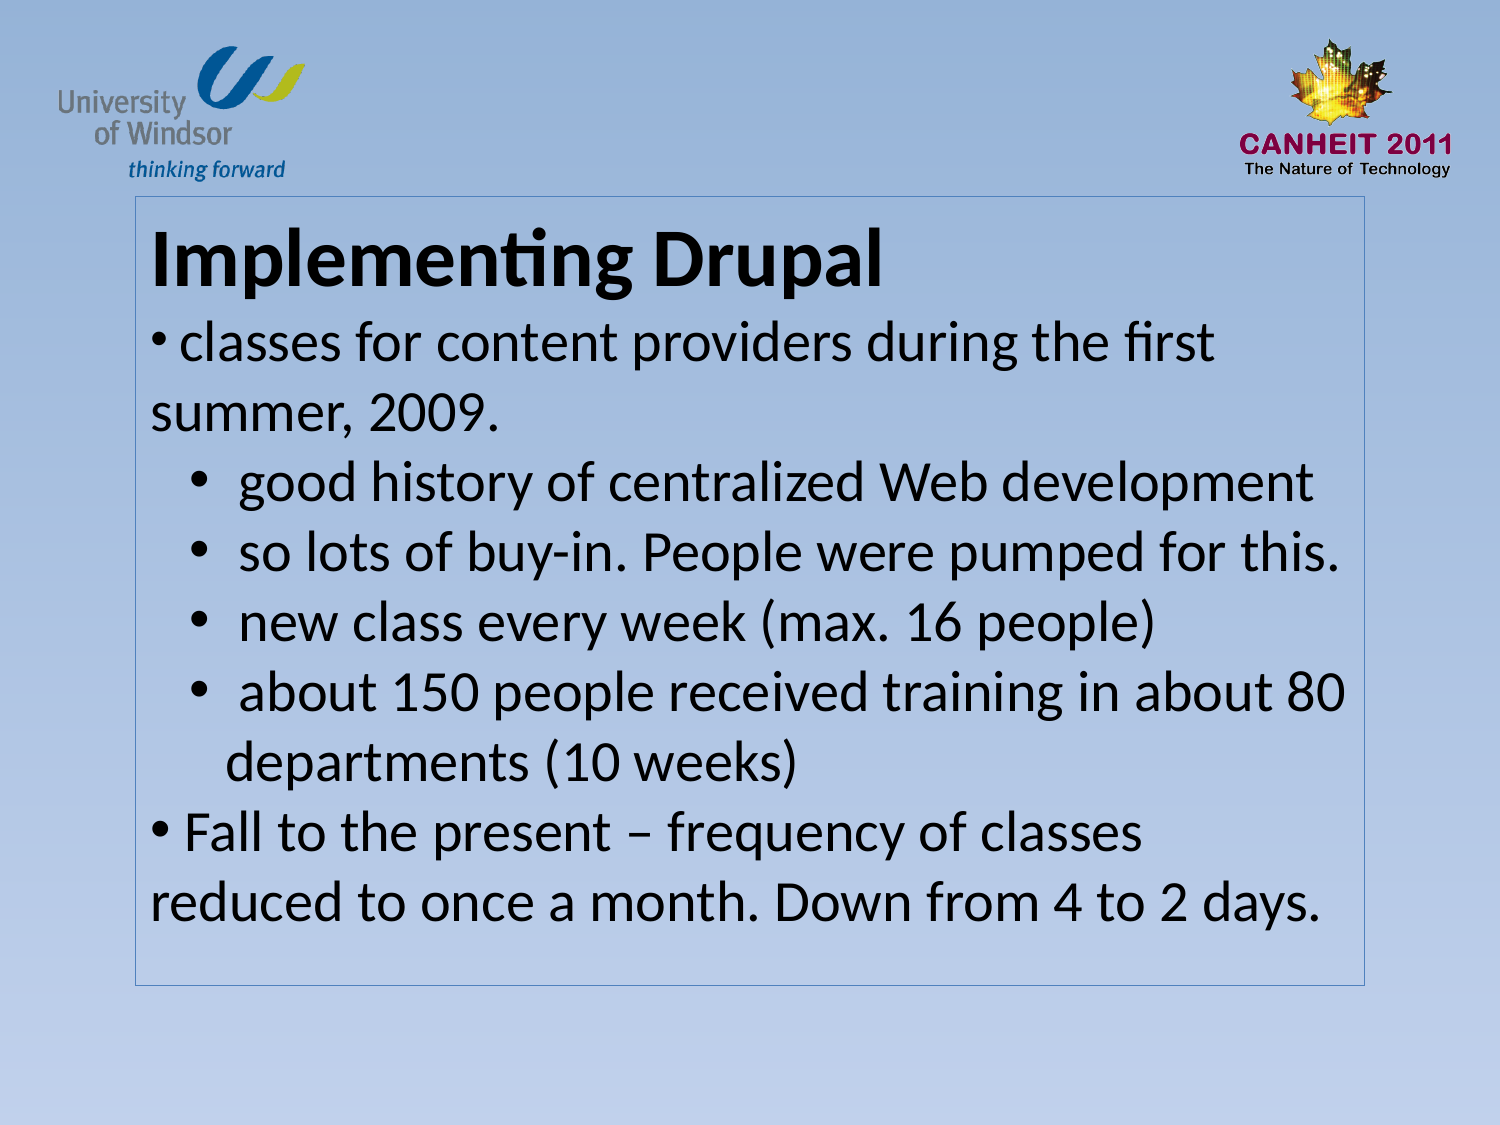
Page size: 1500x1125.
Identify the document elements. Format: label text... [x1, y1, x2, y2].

picture [52, 42, 310, 185]
text_box Implementing Drupal classes for content providers during the first summer, 2009. good history of centralized Web development so lots of buy-in. People were pumped for this. new class every week (max. 16 people) about 150 people received training in about 80 departments (10 weeks) Fall to the present – frequency of classes reduced to once a month. Down from 4 to 2 days. [135, 196, 1365, 986]
picture [1222, 30, 1470, 191]
